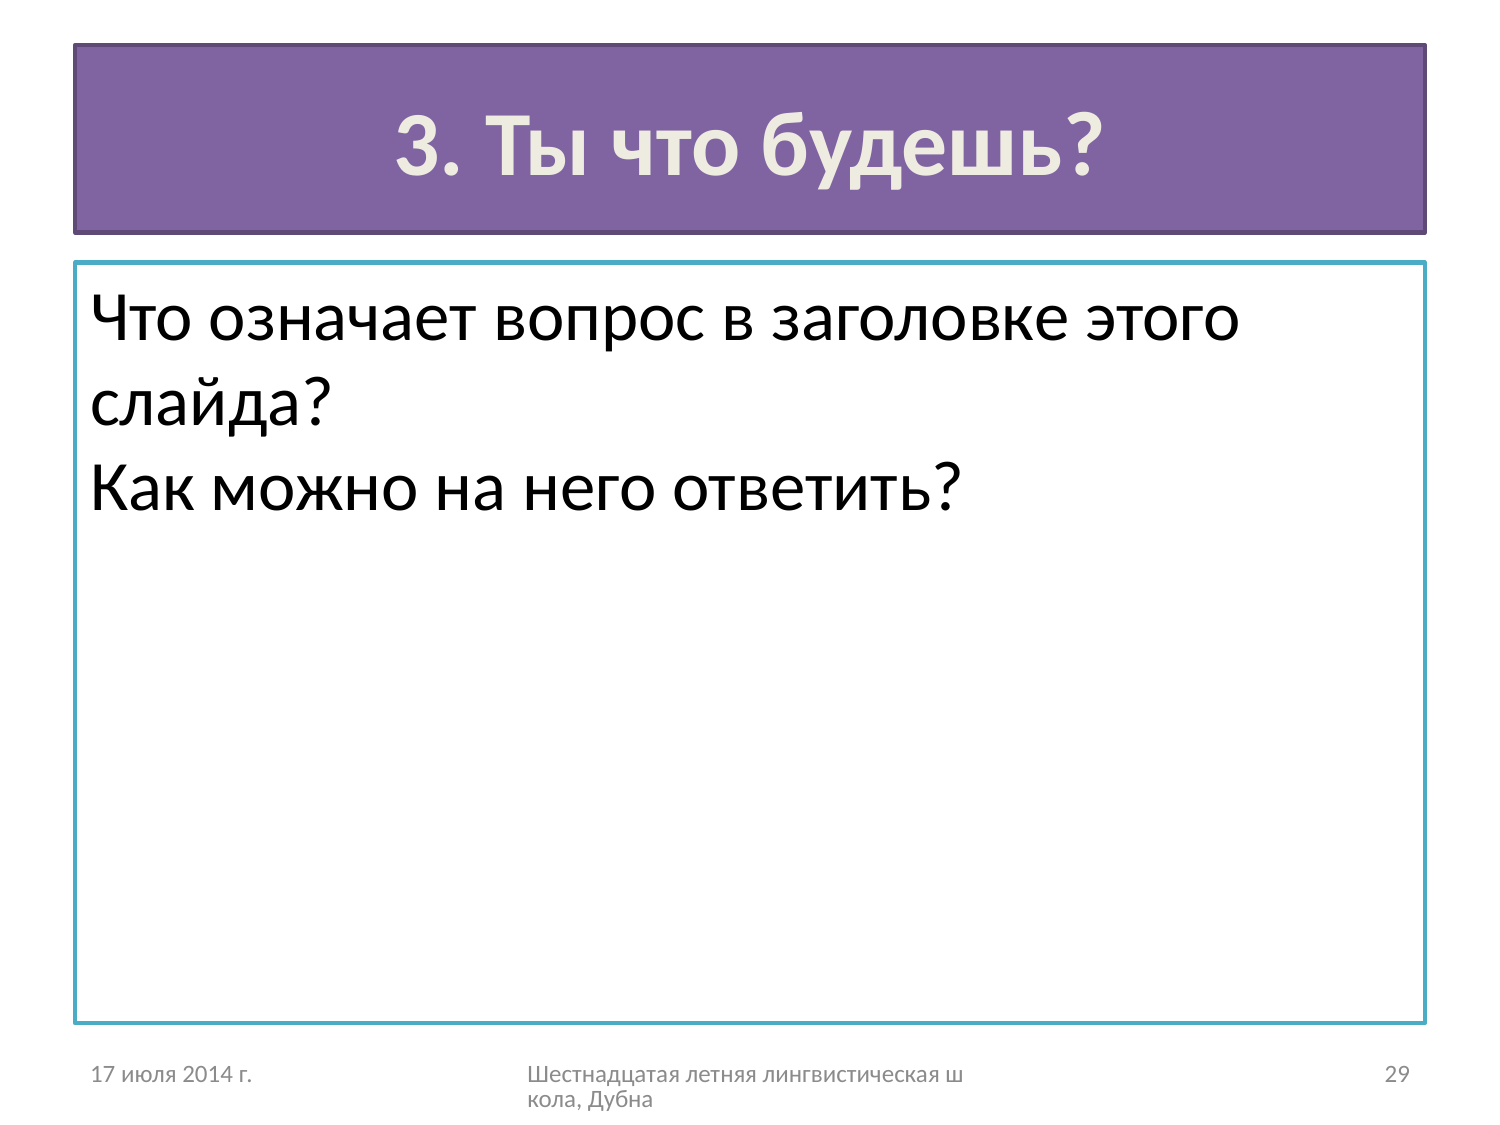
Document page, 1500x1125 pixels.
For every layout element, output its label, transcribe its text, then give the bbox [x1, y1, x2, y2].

slide_number 17 июля 2014 г. [75, 1042, 425, 1103]
footer Шестнадцатая летняя лингвистическая школа, Дубна [512, 1042, 988, 1103]
list Что означает вопрос в заголовке этого слайда? Как можно на него ответить? [73, 260, 1427, 1025]
slide_number 29 [1074, 1042, 1425, 1103]
title 3. Ты что будешь? [73, 43, 1427, 235]
